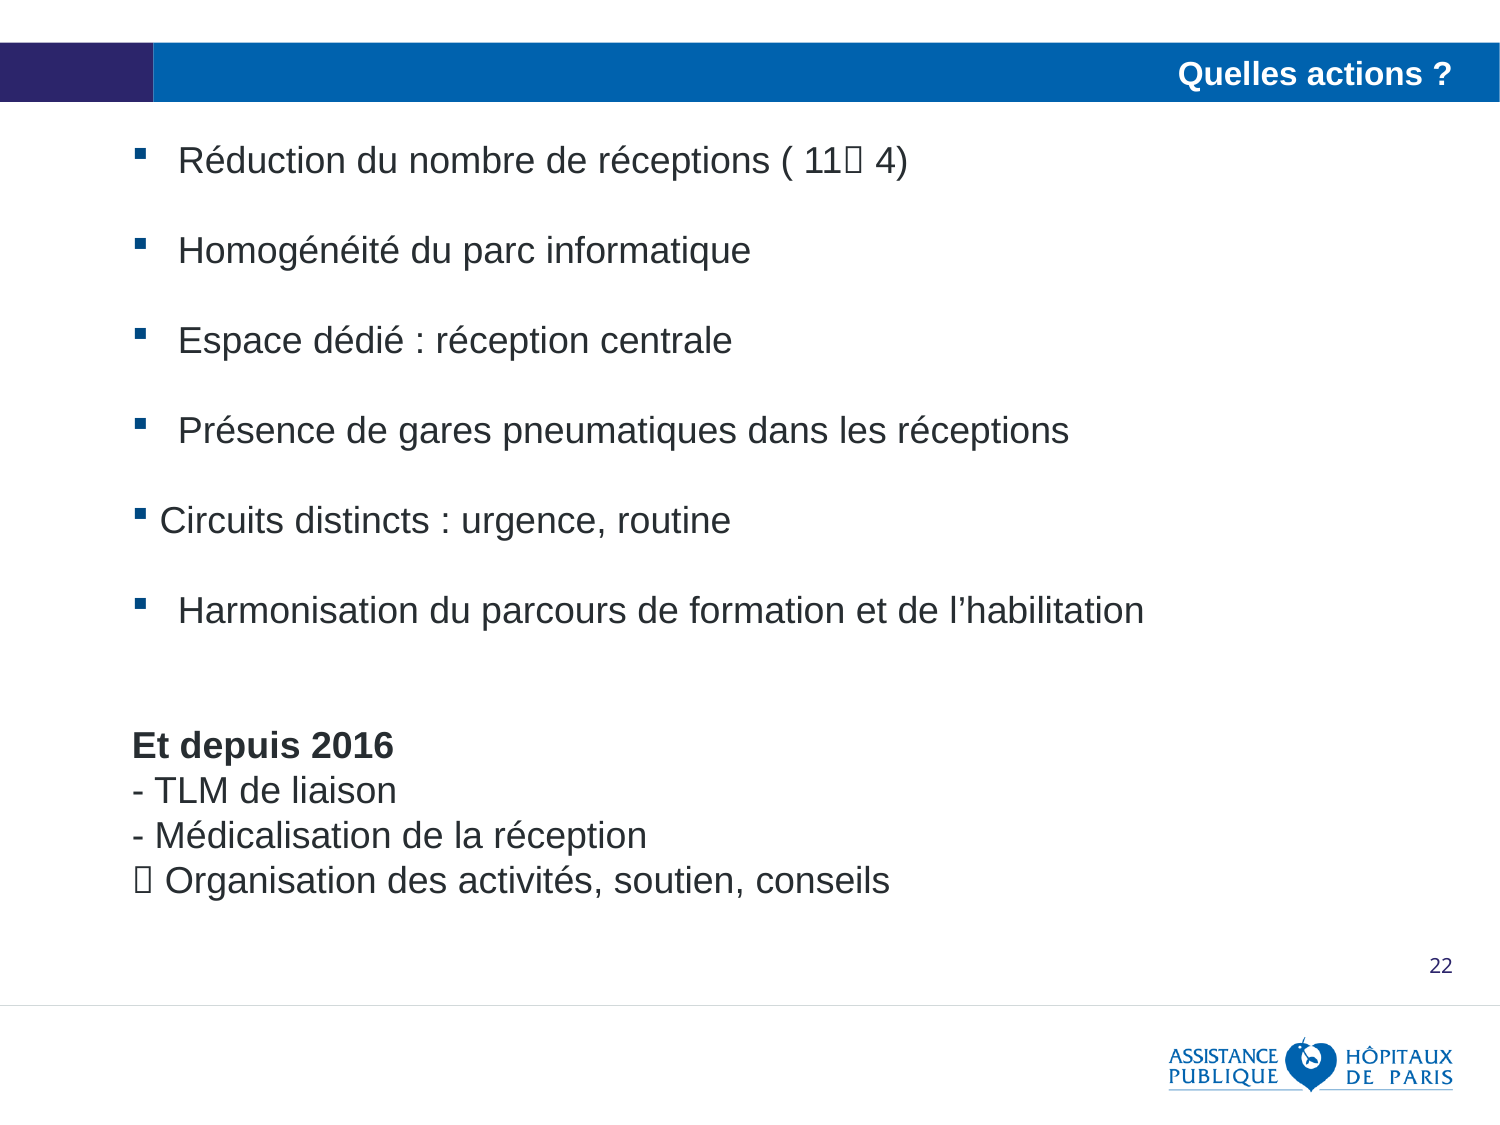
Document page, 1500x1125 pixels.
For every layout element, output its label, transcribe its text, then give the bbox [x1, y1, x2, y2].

picture [1145, 1024, 1500, 1125]
text_box Réduction du nombre de réceptions ( 11 4) Homogénéité du parc informatique Espace dédié : réception centrale Présence de gares pneumatiques dans les réceptions Circuits distincts : urgence, routine Harmonisation du parcours de formation et de l’habilitation Et depuis 2016 - TLM de liaison - Médicalisation de la réception  Organisation des activités, soutien, conseils [117, 128, 1453, 954]
slide_number 22 [1340, 954, 1453, 1006]
title Quelles actions ? [165, 42, 1454, 103]
